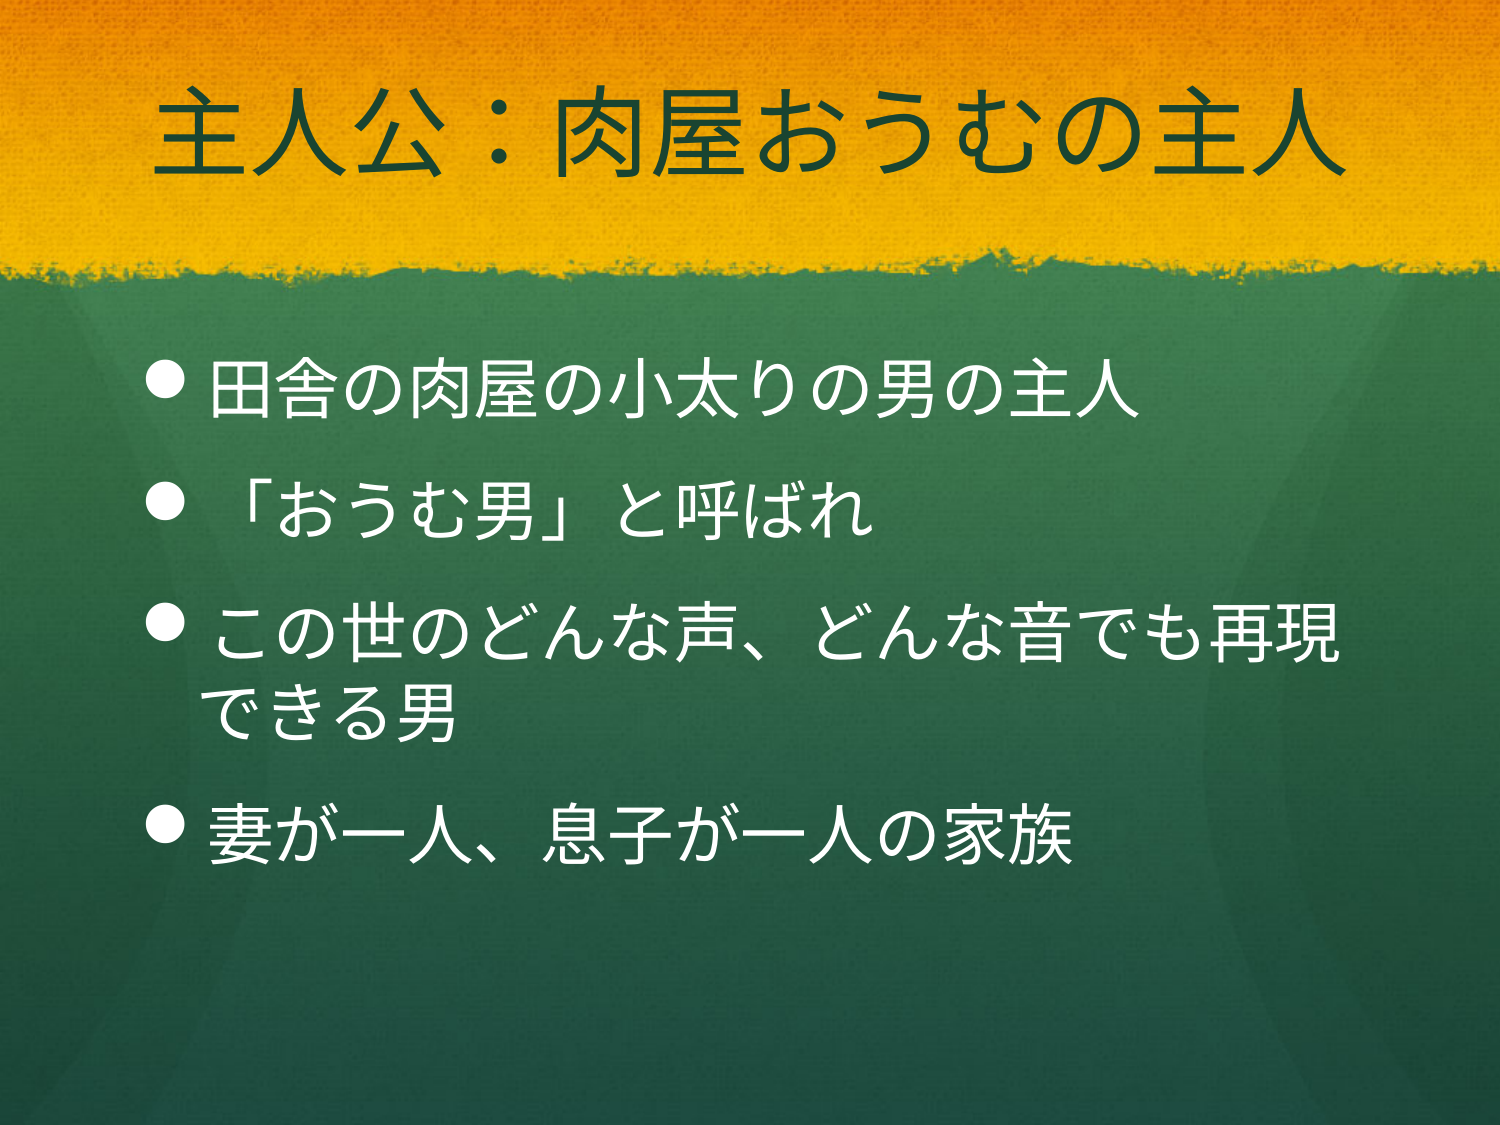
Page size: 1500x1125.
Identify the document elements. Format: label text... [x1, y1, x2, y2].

title 主人公：肉屋おうむの主人 [125, 13, 1375, 246]
picture [0, 0, 1500, 1125]
list 田舎の肉屋の小太りの男の主人 「おうむ男」と呼ばれ この世のどんな声、どんな音でも再現できる男 妻が一人、息子が一人の家族 [125, 339, 1375, 1026]
